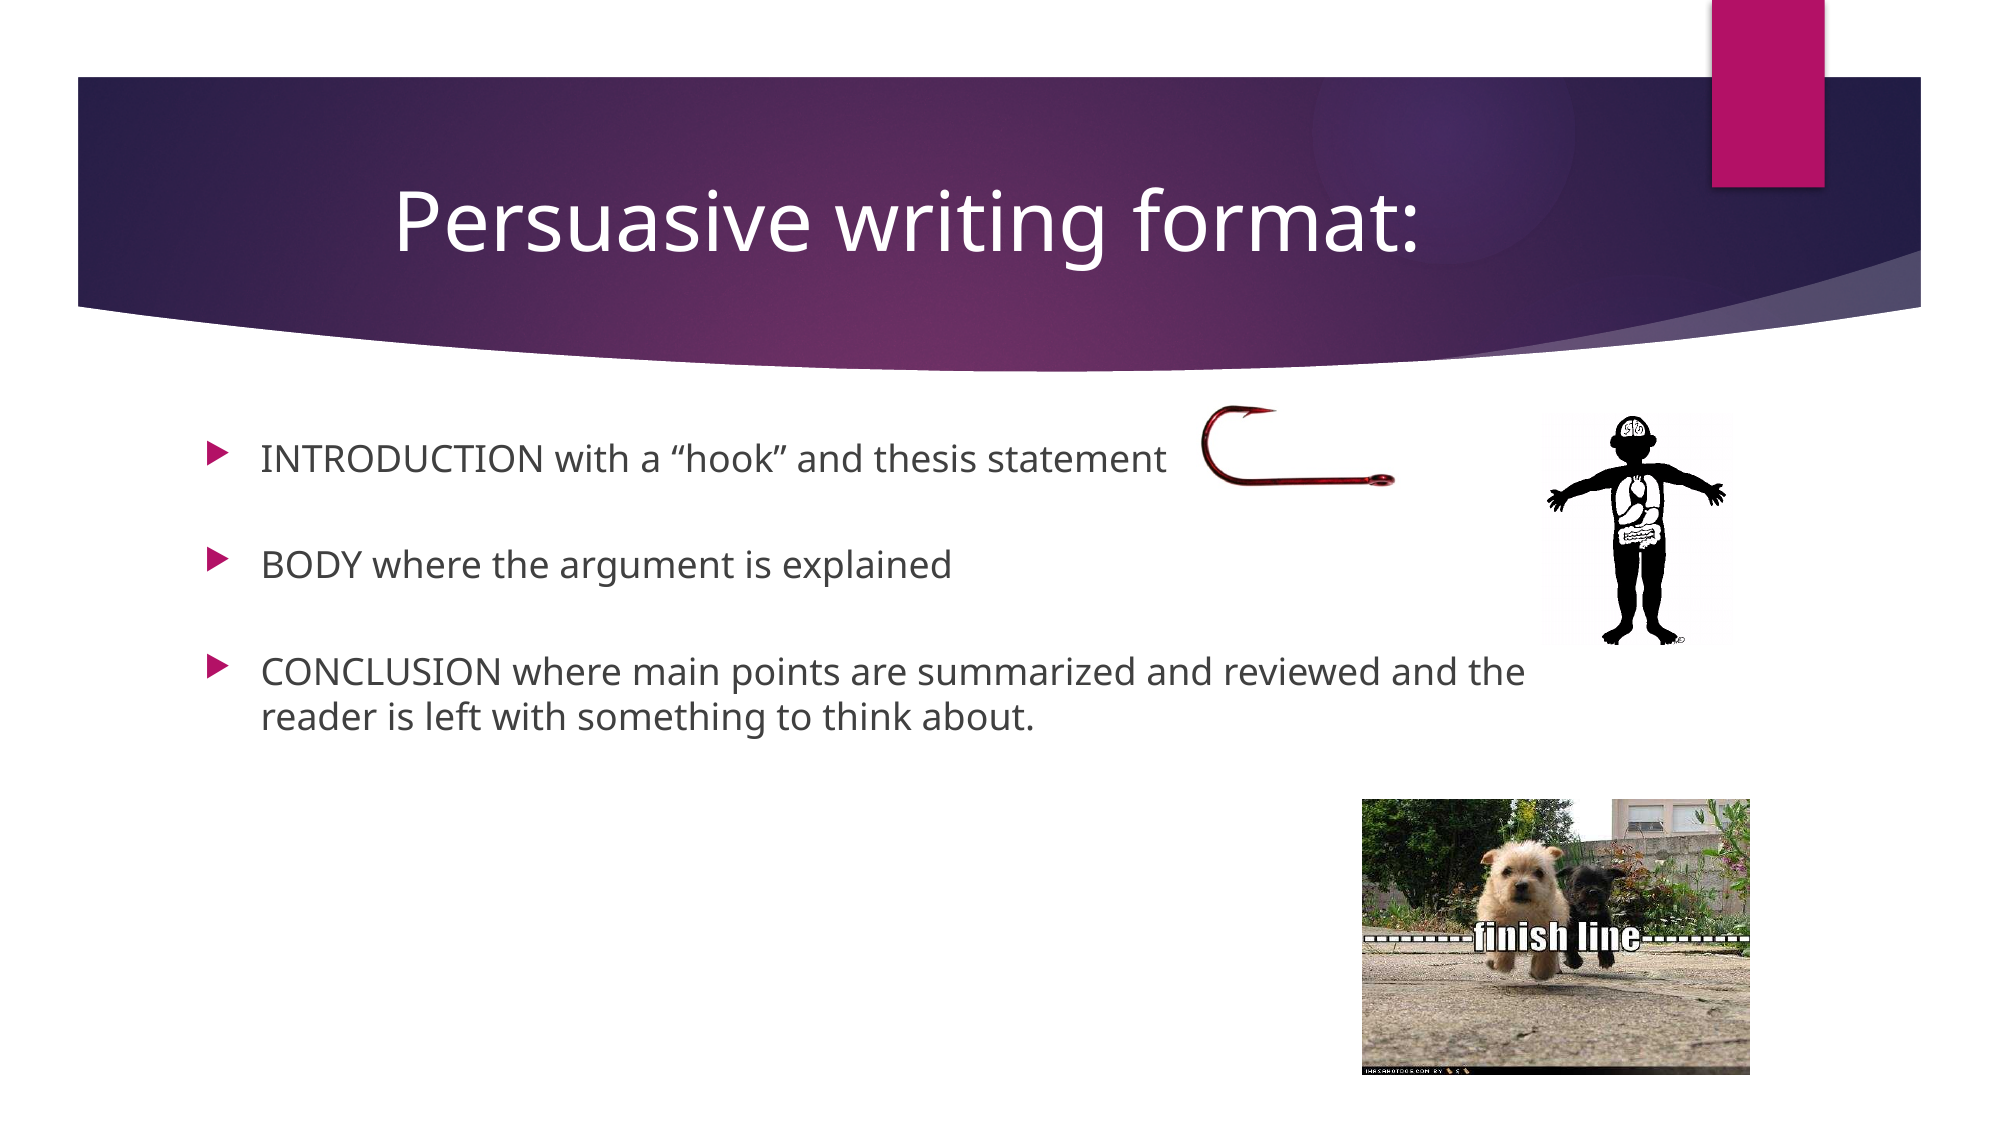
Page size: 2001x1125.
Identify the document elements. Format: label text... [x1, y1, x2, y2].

picture [1196, 400, 1401, 489]
picture [1541, 413, 1734, 645]
list INTRODUCTION with a “hook” and thesis statement BODY where the argument is explained CONCLUSION where main points are summarized and reviewed and the reader is left with something to think about. [189, 427, 1627, 988]
title Persuasive writing format: [189, 159, 1627, 276]
picture [1362, 799, 1751, 1076]
